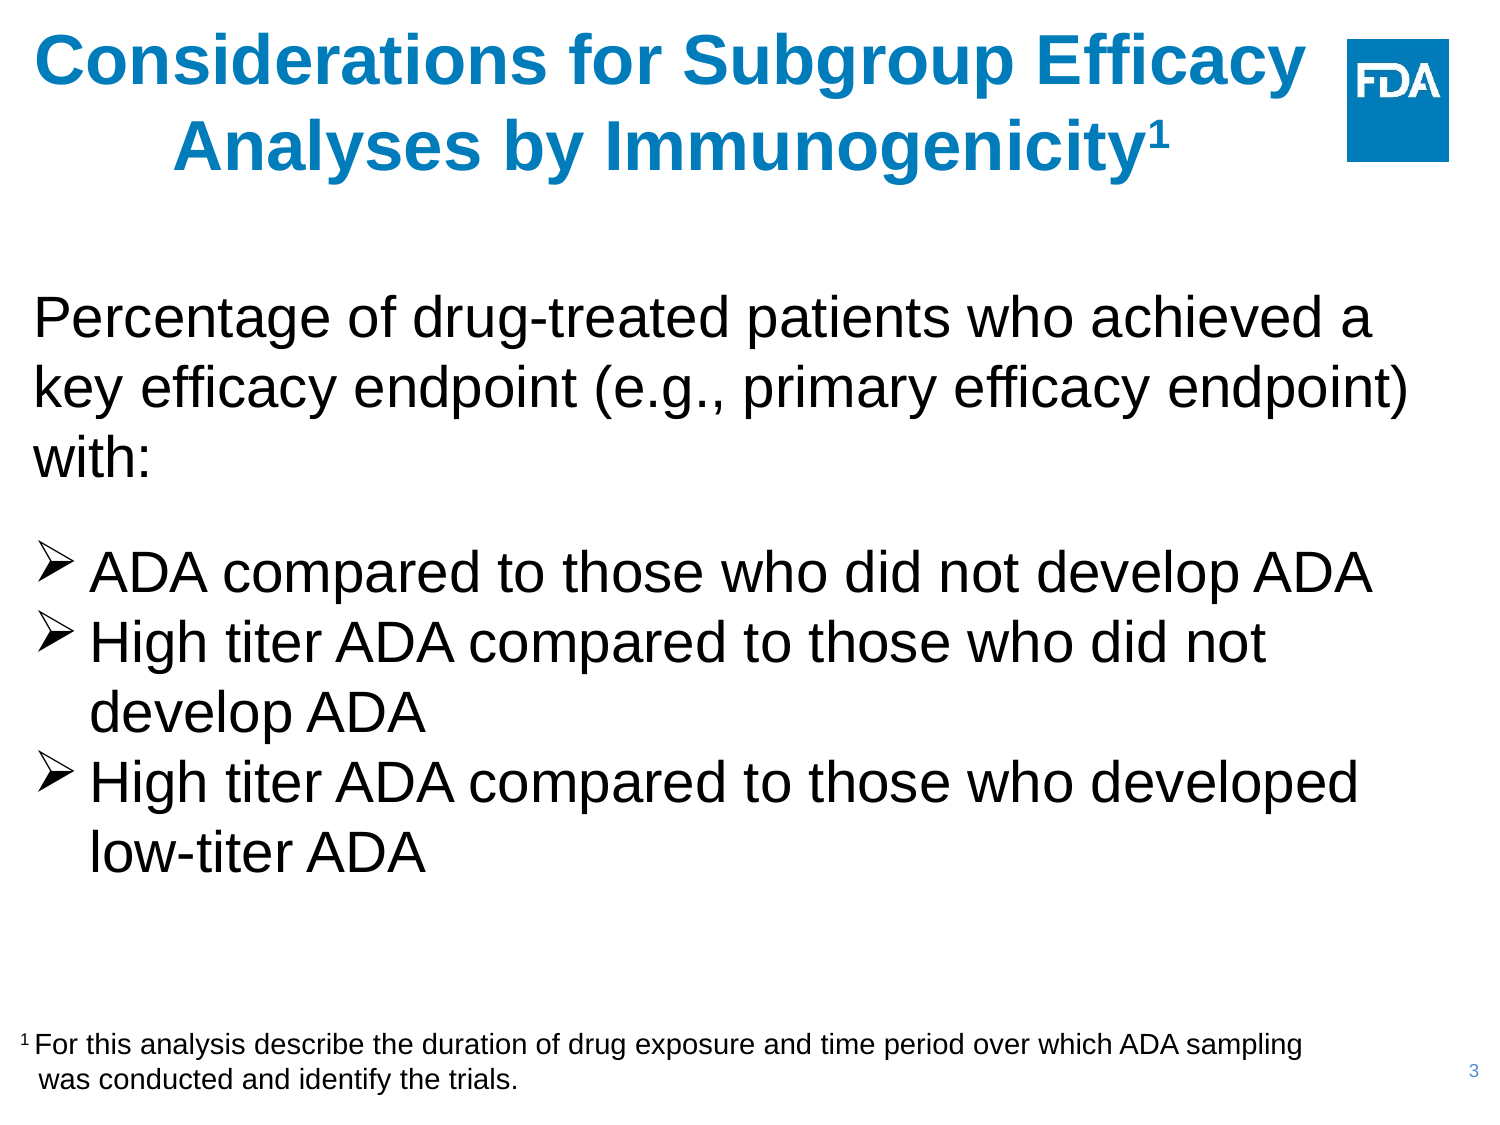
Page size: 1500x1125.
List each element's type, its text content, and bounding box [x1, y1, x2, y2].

text_box [657, 779, 1500, 1125]
picture [1409, 63, 1440, 98]
title Considerations for Subgroup Efficacy Analyses by Immunogenicity1 [5, 0, 1338, 199]
text_box 1 For this analysis describe the duration of drug exposure and time period over which ADA sampling was conducted and identify the trials. [5, 1017, 657, 1103]
text_box Percentage of drug-treated patients who achieved a key efficacy endpoint (e.g., primary efficacy endpoint) with: ADA compared to those who did not develop ADA High titer ADA compared to those who did not develop ADA High titer ADA compared to those who developed low-titer ADA [21, 273, 1479, 705]
picture [1357, 63, 1411, 98]
